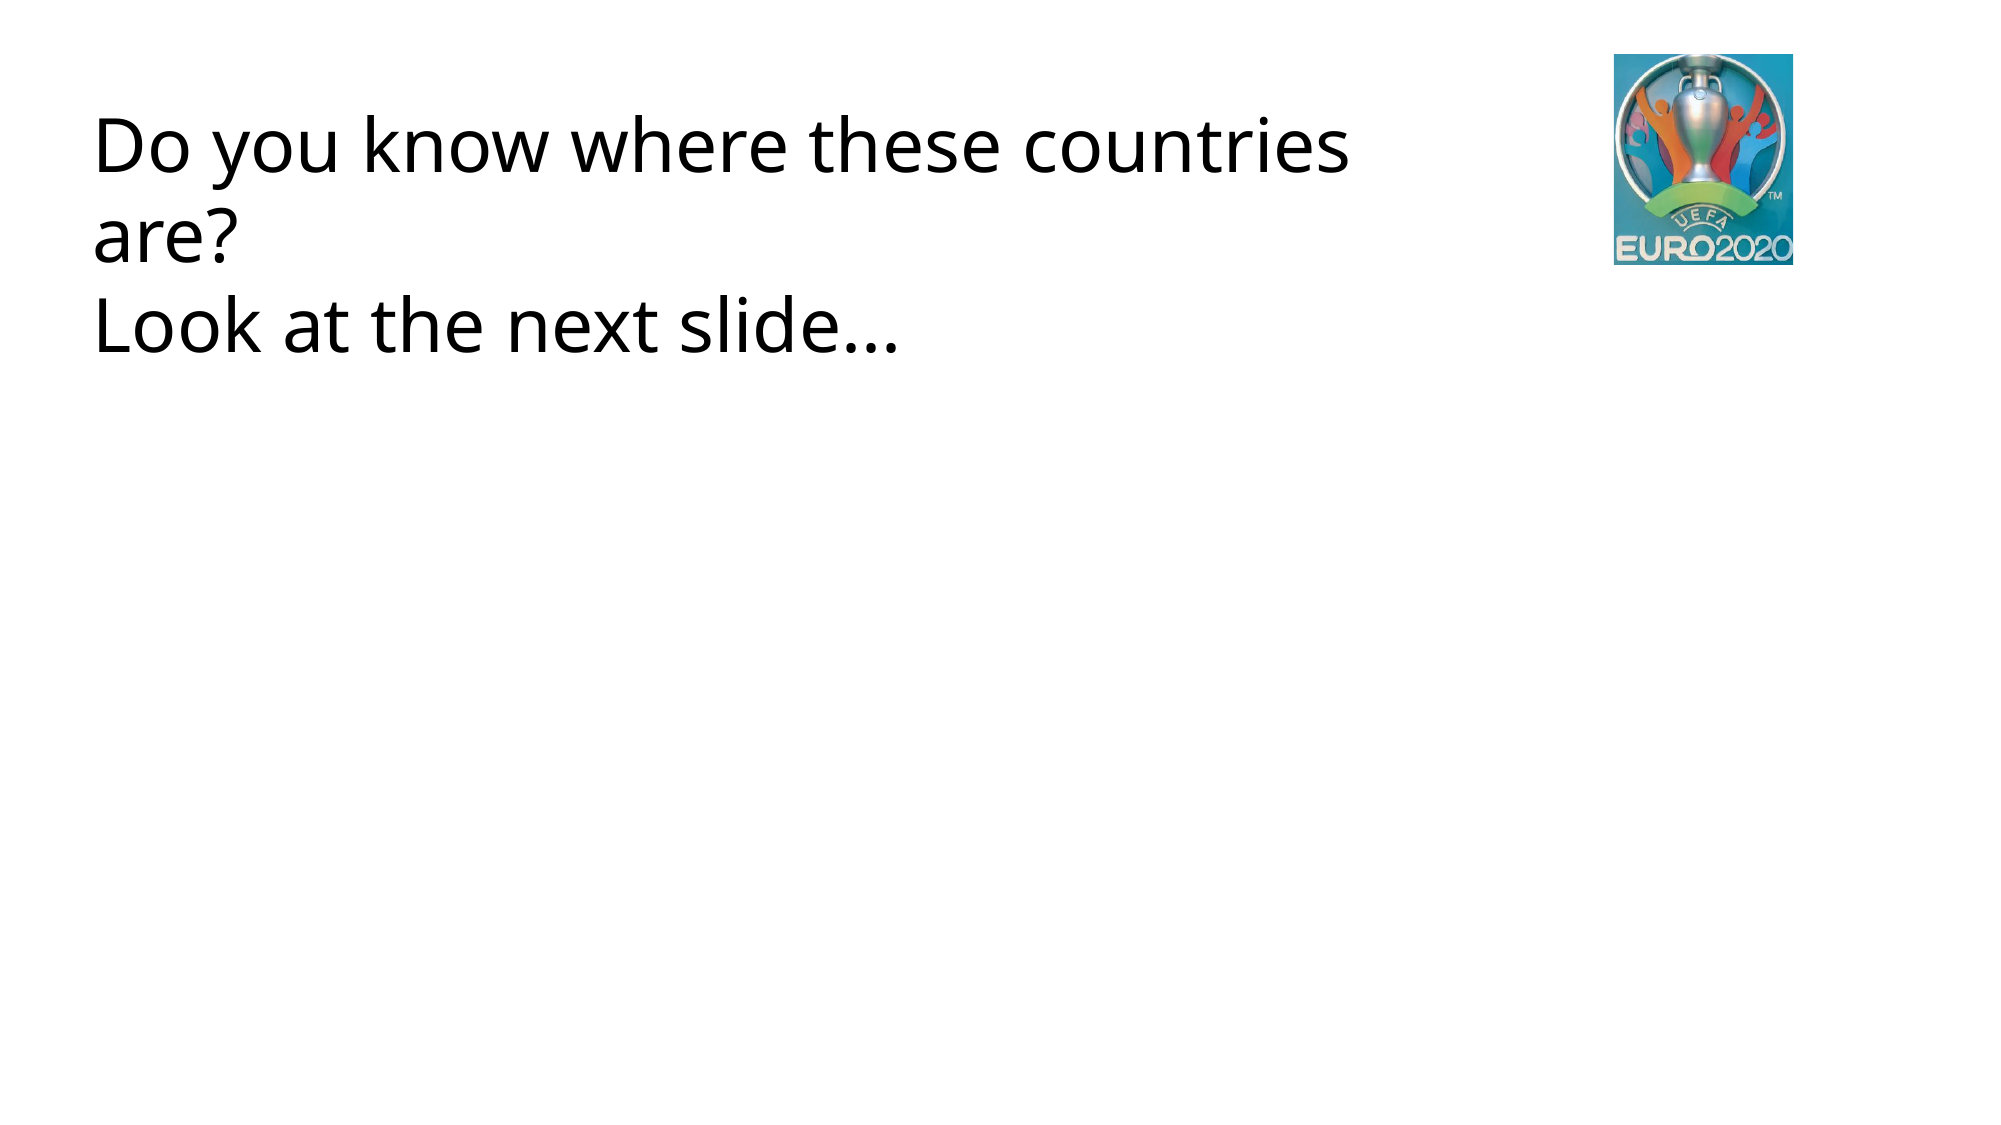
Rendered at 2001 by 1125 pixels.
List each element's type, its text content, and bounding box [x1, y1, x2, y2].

picture [1613, 54, 1794, 265]
text_box Do you know where these countries are? Look at the next slide... [77, 0, 1530, 375]
